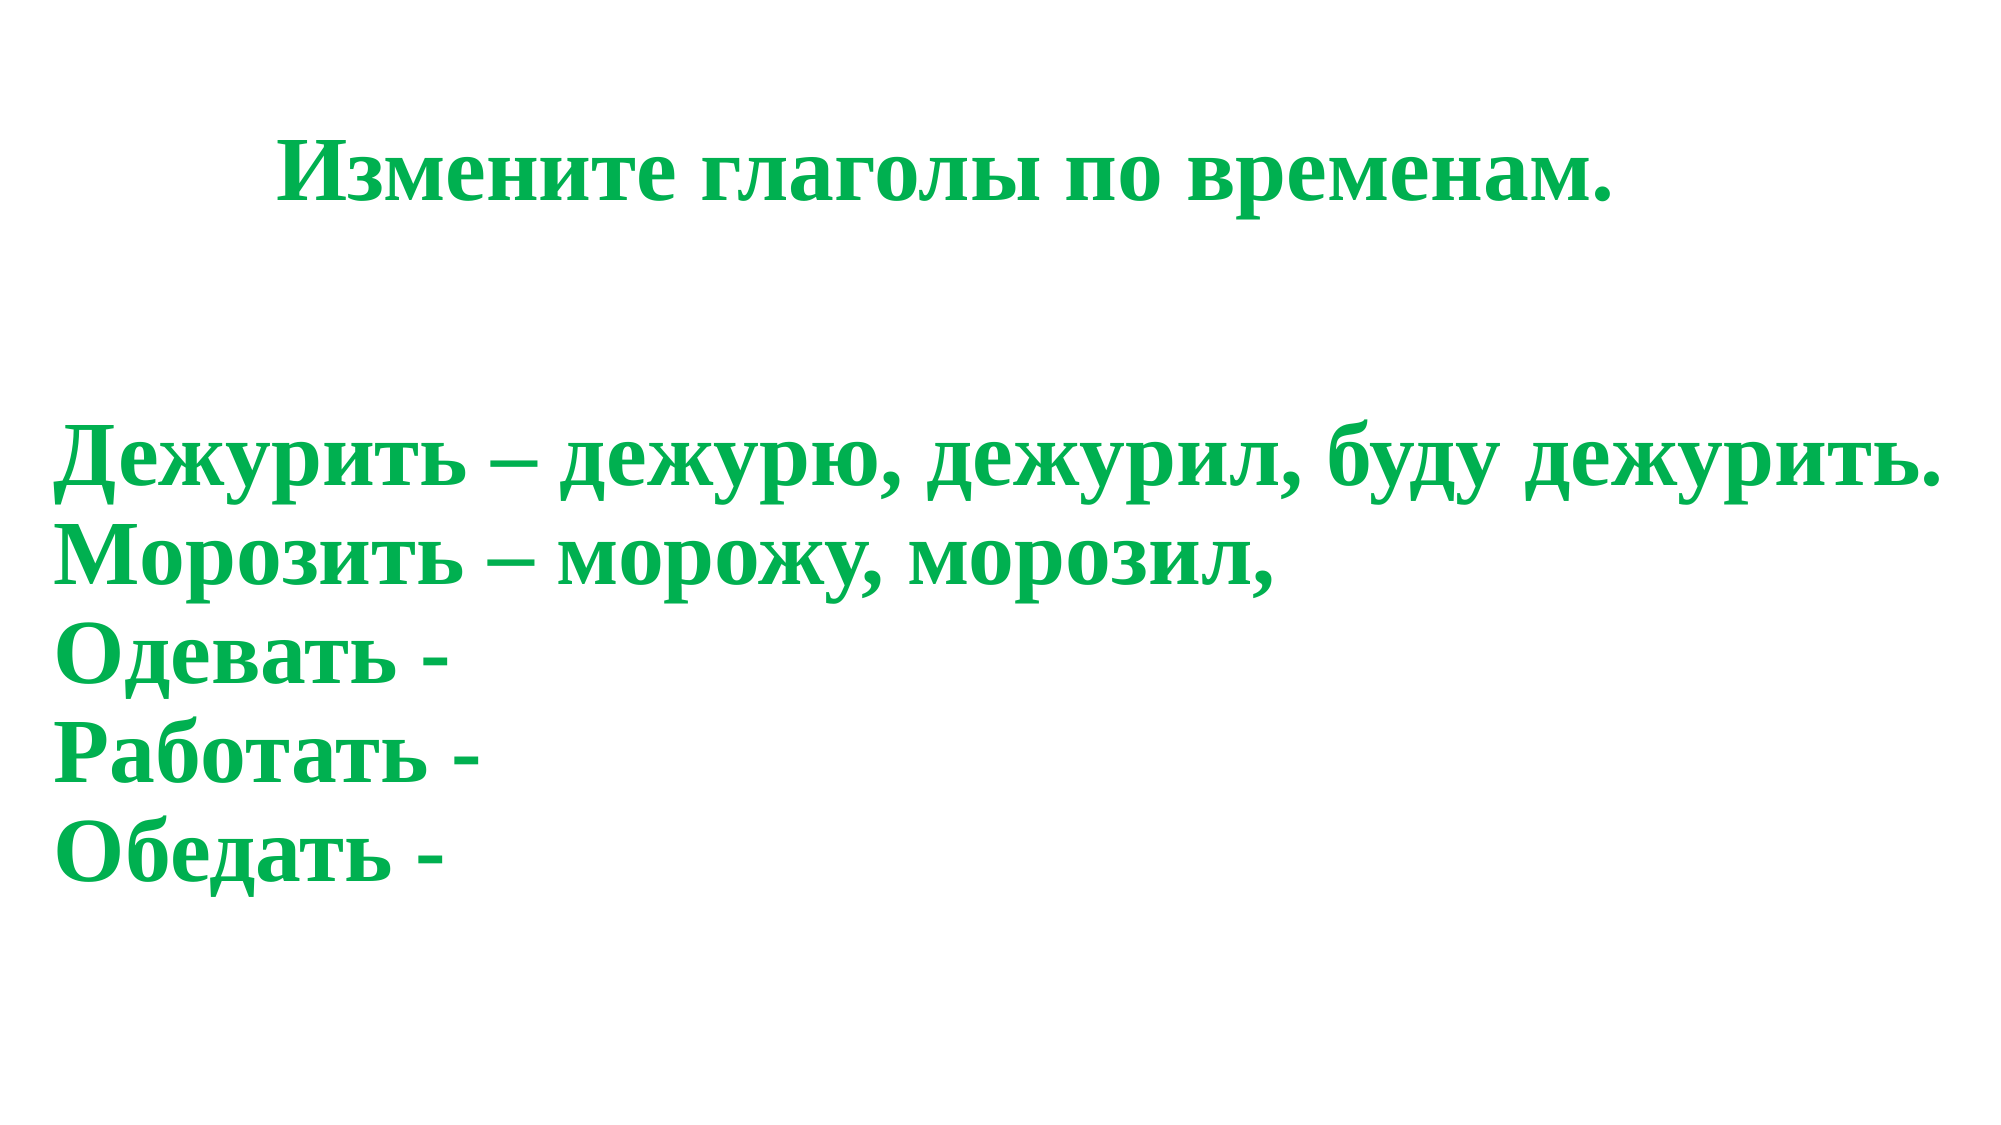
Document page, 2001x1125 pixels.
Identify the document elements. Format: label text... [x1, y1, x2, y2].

title Дежурить – дежурю, дежурил, буду дежурить. Морозить – морожу, морозил, Одевать - Работать - Обедать - [38, 307, 1964, 1001]
text_box Измените глаголы по временам. [83, 34, 1809, 308]
